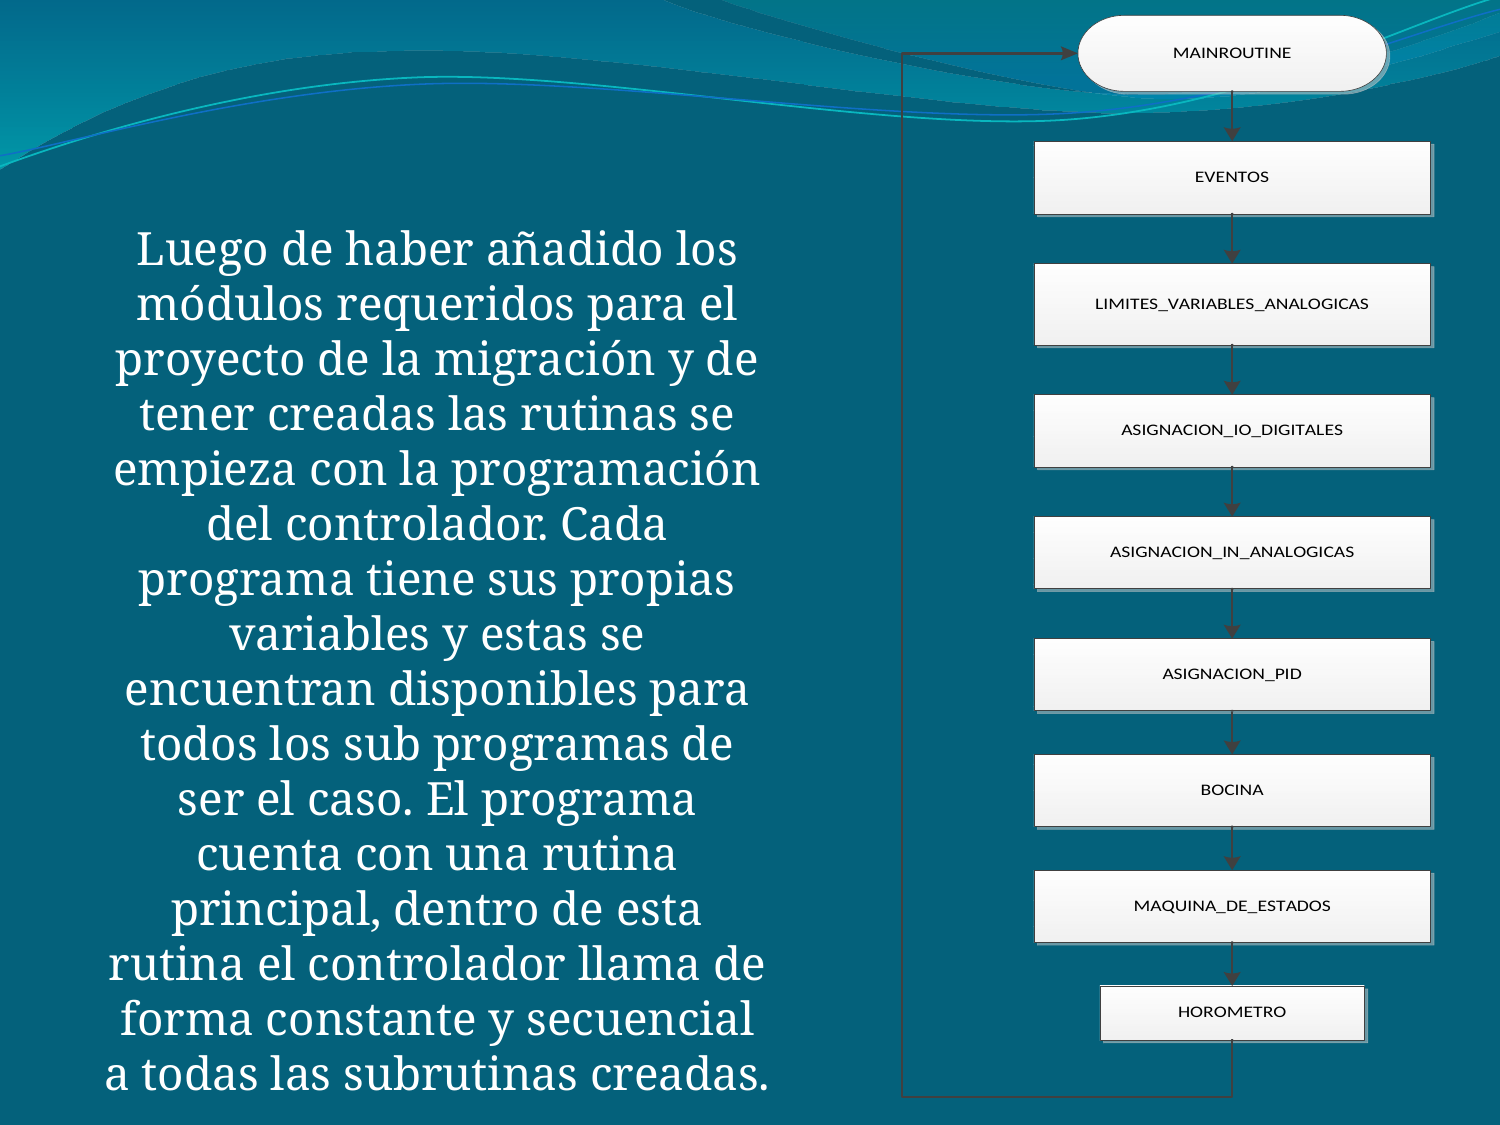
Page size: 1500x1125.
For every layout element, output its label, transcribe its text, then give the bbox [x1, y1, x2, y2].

text_box Luego de haber añadido los módulos requeridos para el proyecto de la migración y de tener creadas las rutinas se empieza con la programación del controlador. Cada programa tiene sus propias variables y estas se encuentran disponibles para todos los sub programas de ser el caso. El programa cuenta con una rutina principal, dentro de esta rutina el controlador llama de forma constante y secuencial a todas las subrutinas creadas. [87, 212, 788, 1107]
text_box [849, 12, 1438, 1116]
